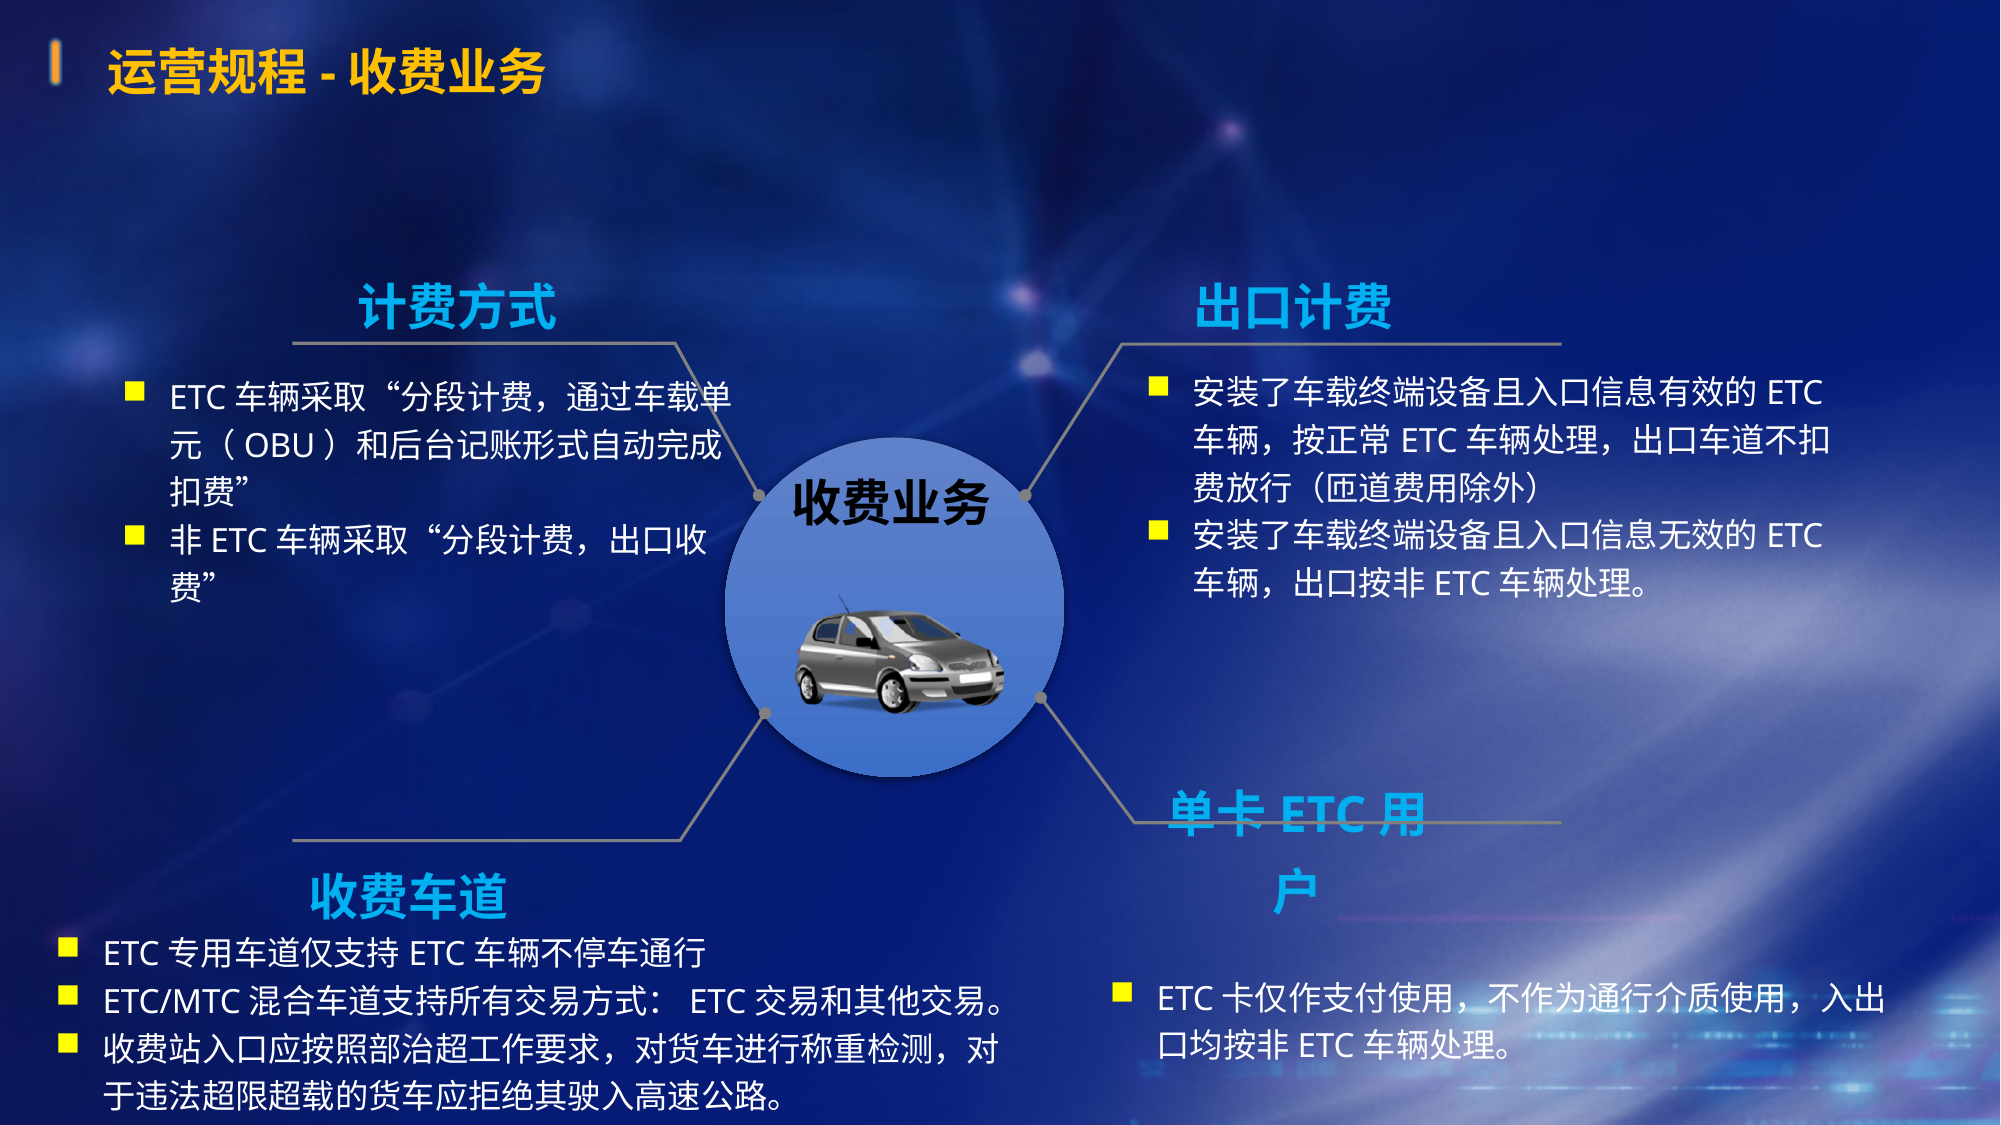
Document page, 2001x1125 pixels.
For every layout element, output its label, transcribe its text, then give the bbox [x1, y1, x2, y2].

text_box 计费方式 [240, 256, 675, 343]
text_box [811, 755, 978, 777]
text_box [292, 707, 772, 842]
text_box [756, 487, 766, 502]
text_box ETC专用车道仅支持ETC车辆不停车通行 ETC/MTC混合车道支持所有交易方式：ETC交易和其他交易。 收费站入口应按照部治超工作要求，对货车进行称重检测，对于违法超限超载的货车应拒绝其驶入高速公路。 [40, 916, 1041, 1125]
text_box ETC卡仅作支付使用，不作为通行介质使用，入出口均按非ETC车辆处理。 [1094, 961, 1935, 1070]
picture [0, 0, 2001, 1125]
text_box 安装了车载终端设备且入口信息有效的ETC车辆，按正常ETC车辆处理，出口车道不扣费放行（匝道费用除外） 安装了车载终端设备且入口信息无效的ETC车辆，出口按非ETC车辆处理。 [1131, 355, 1856, 617]
text_box 收费车道 [292, 846, 525, 916]
text_box [1034, 691, 1562, 824]
text_box 单卡ETC用户 [1131, 842, 1465, 929]
text_box [1019, 343, 1562, 502]
text_box ETC车辆采取“分段计费，通过车载单元（OBU）和后台记账形式自动完成扣费” 非ETC车辆采取“分段计费，出口收费” [107, 360, 756, 617]
text_box [292, 342, 686, 360]
text_box [725, 480, 1065, 745]
text_box 出口计费 [1127, 256, 1461, 343]
text_box [803, 437, 986, 464]
text_box 运营规程-收费业务 [93, 21, 564, 108]
text_box 收费业务 [776, 464, 1007, 540]
